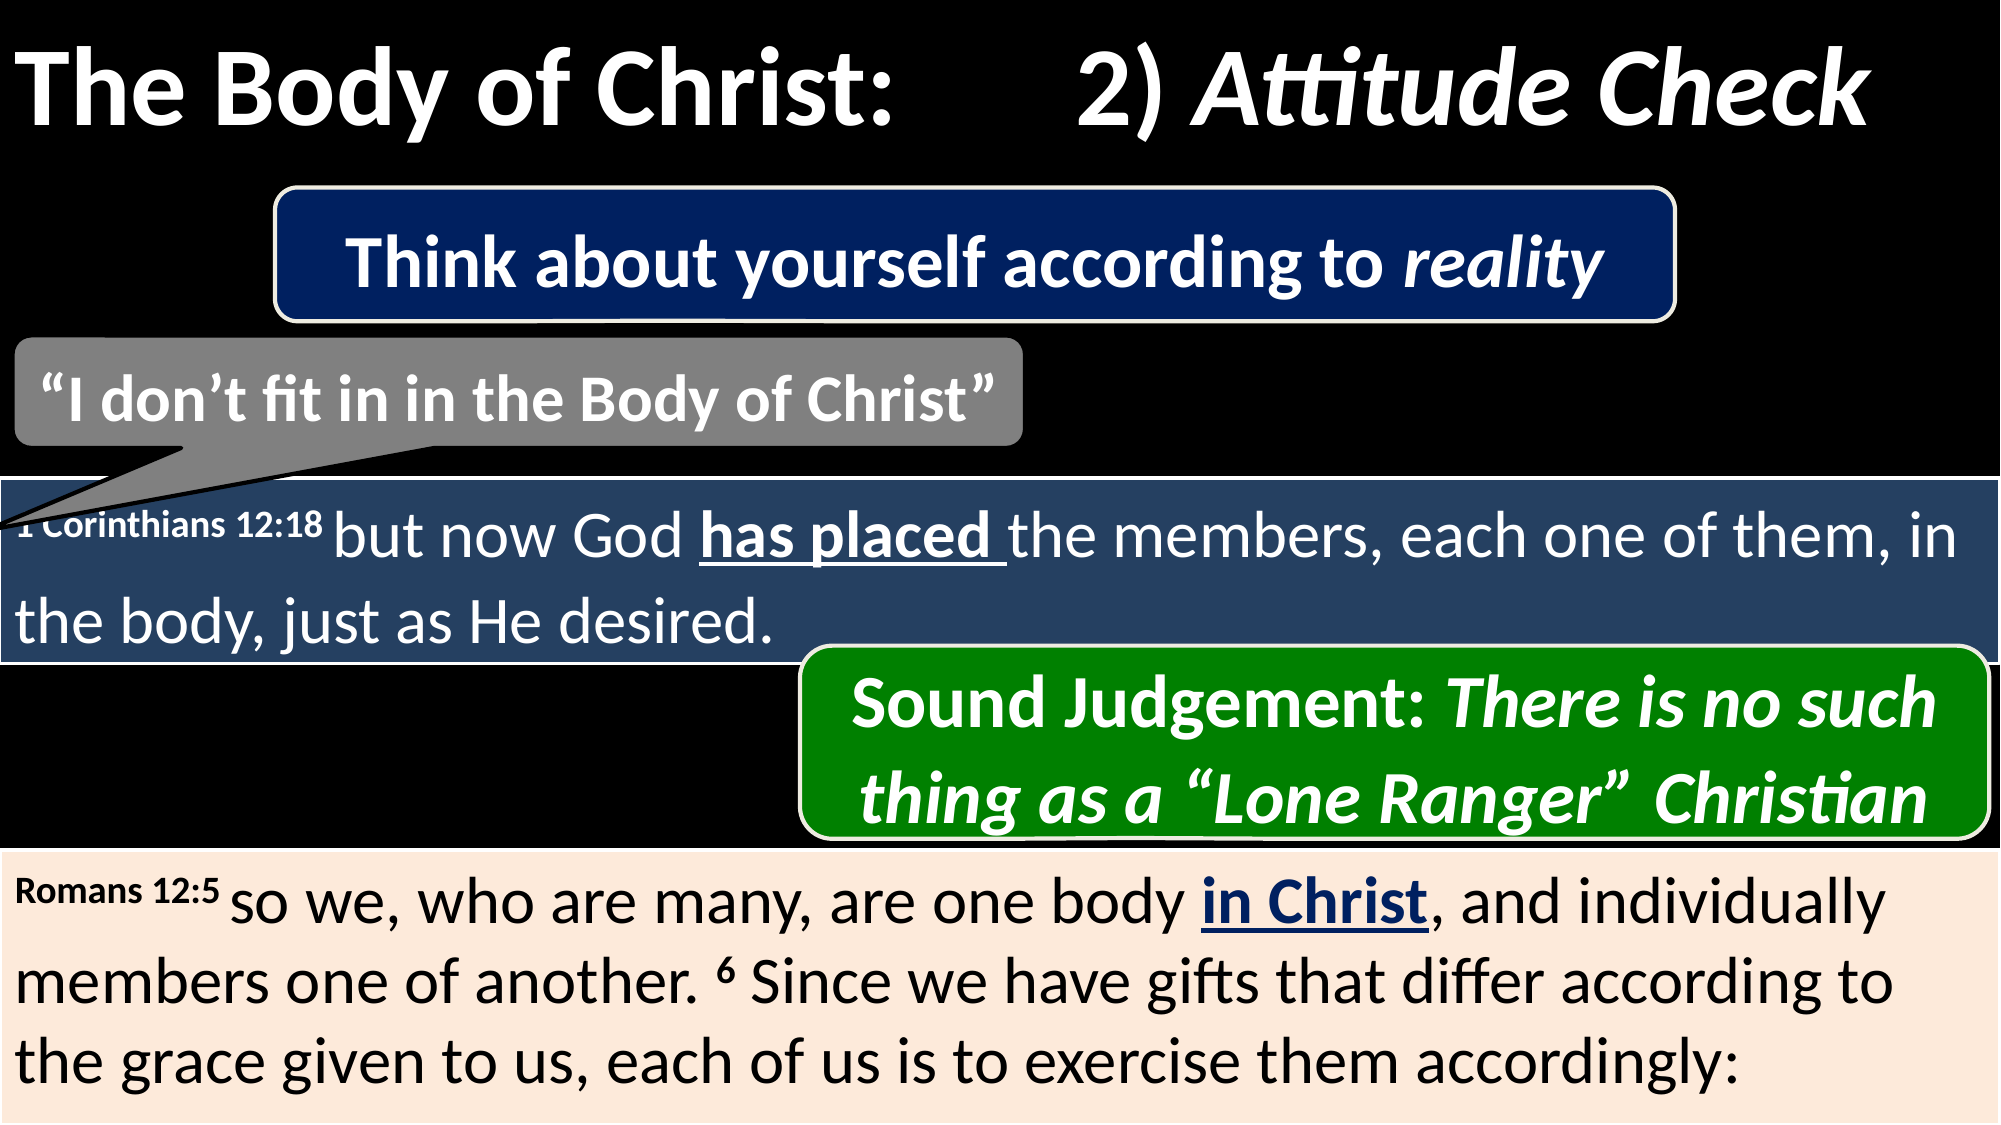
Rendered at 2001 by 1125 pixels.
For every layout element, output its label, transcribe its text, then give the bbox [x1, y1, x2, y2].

text_box “I don’t fit in in the Body of Christ” [0, 333, 1028, 531]
text_box The Body of Christ: 2) Attitude Check [0, 0, 2000, 162]
text_box Romans 12:5 so we, who are many, are one body in Christ, and individually members one of another. 6 Since we have gifts that differ according to the grace given to us, each of us is to exercise them accordingly: [0, 848, 2000, 1125]
text_box 1 Corinthians 12:18 but now God has placed the members, each one of them, in the body, just as He desired. [0, 476, 2000, 665]
text_box Sound Judgement: There is no such thing as a “Lone Ranger” Christian [797, 643, 1992, 841]
text_box Think about yourself according to reality [272, 185, 1678, 324]
